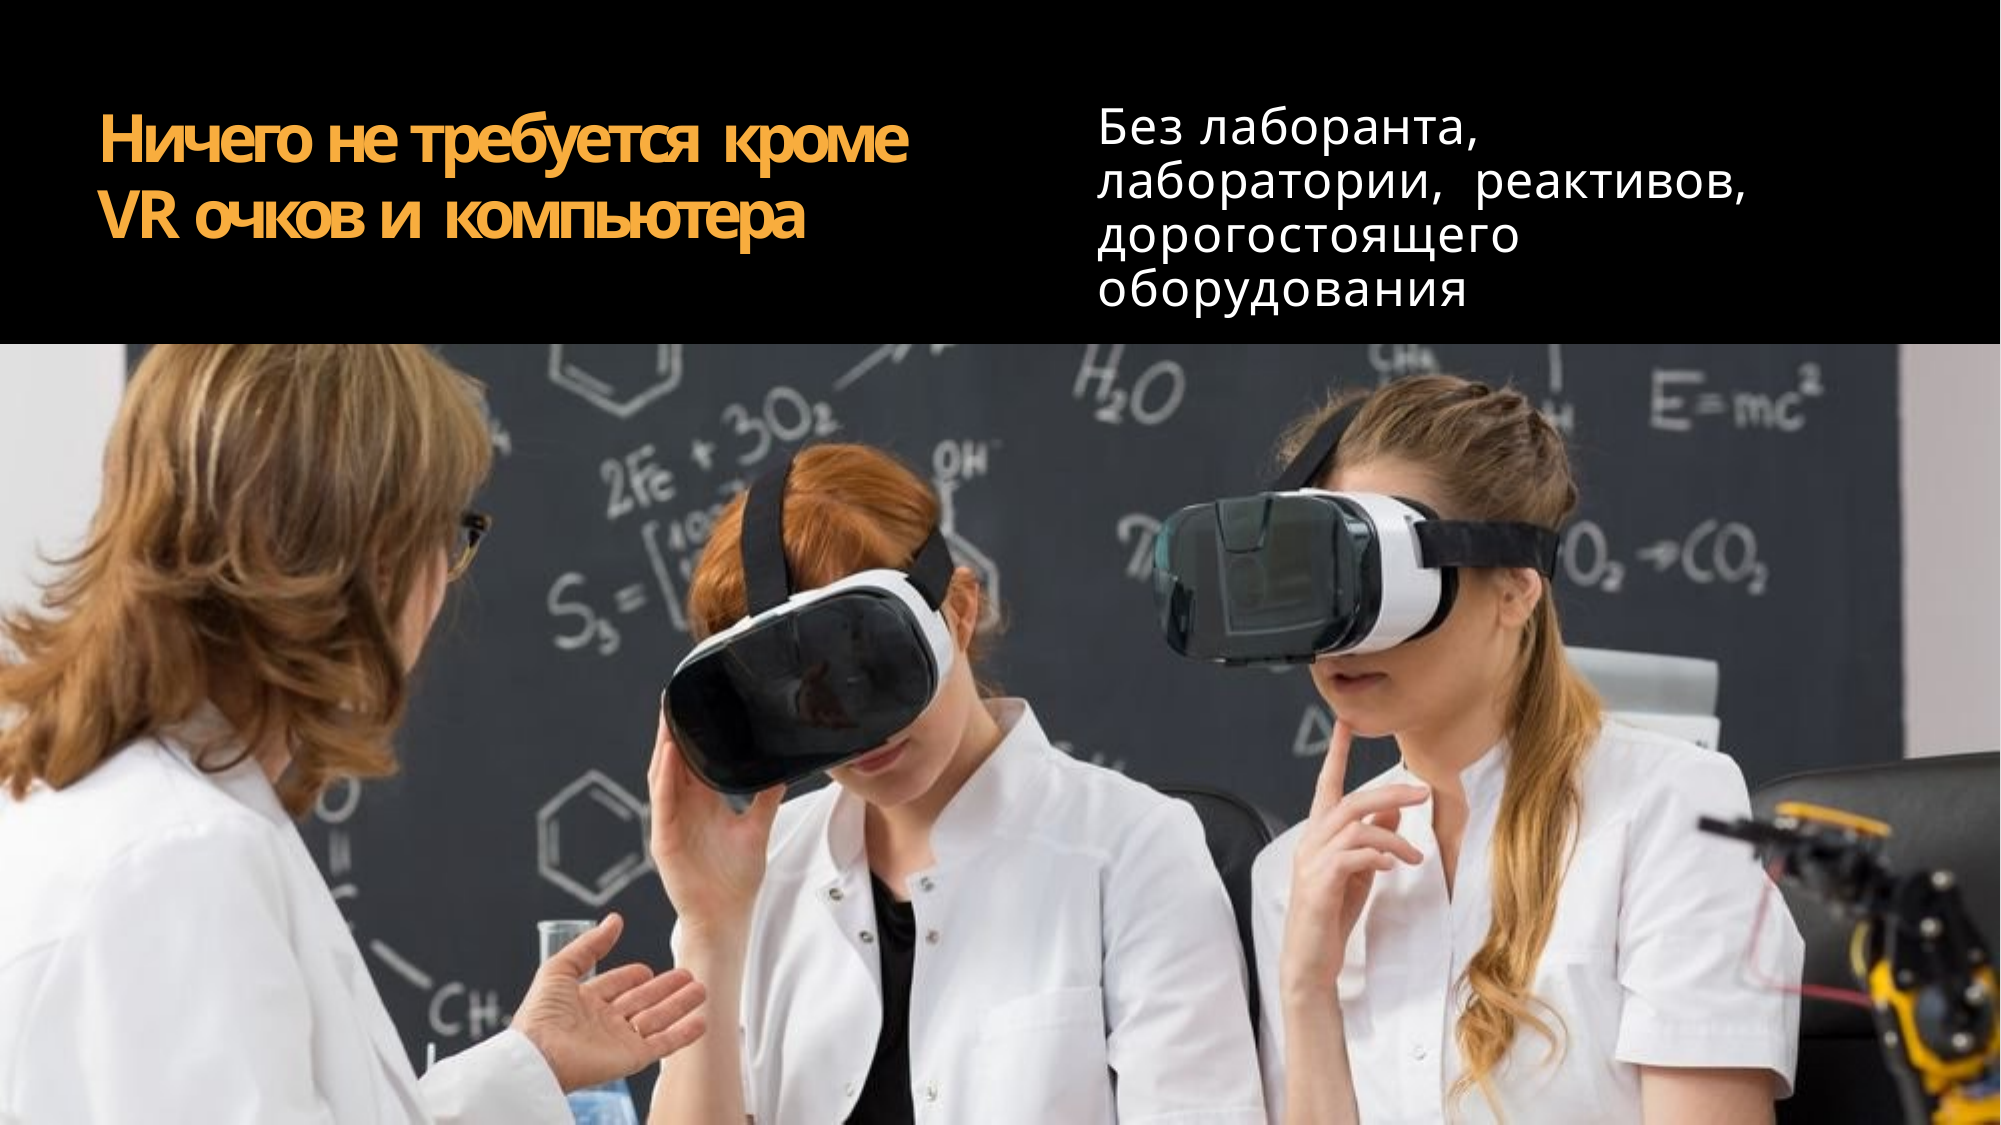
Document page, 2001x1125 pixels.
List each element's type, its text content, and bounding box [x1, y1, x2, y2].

text_box Без лаборанта, лаборатории, реактивов, дорогостоящего оборудования [1095, 91, 1801, 317]
title Ничего не требуется кроме VR очков и компьютера [95, 98, 973, 289]
text_box [0, 344, 2000, 1125]
